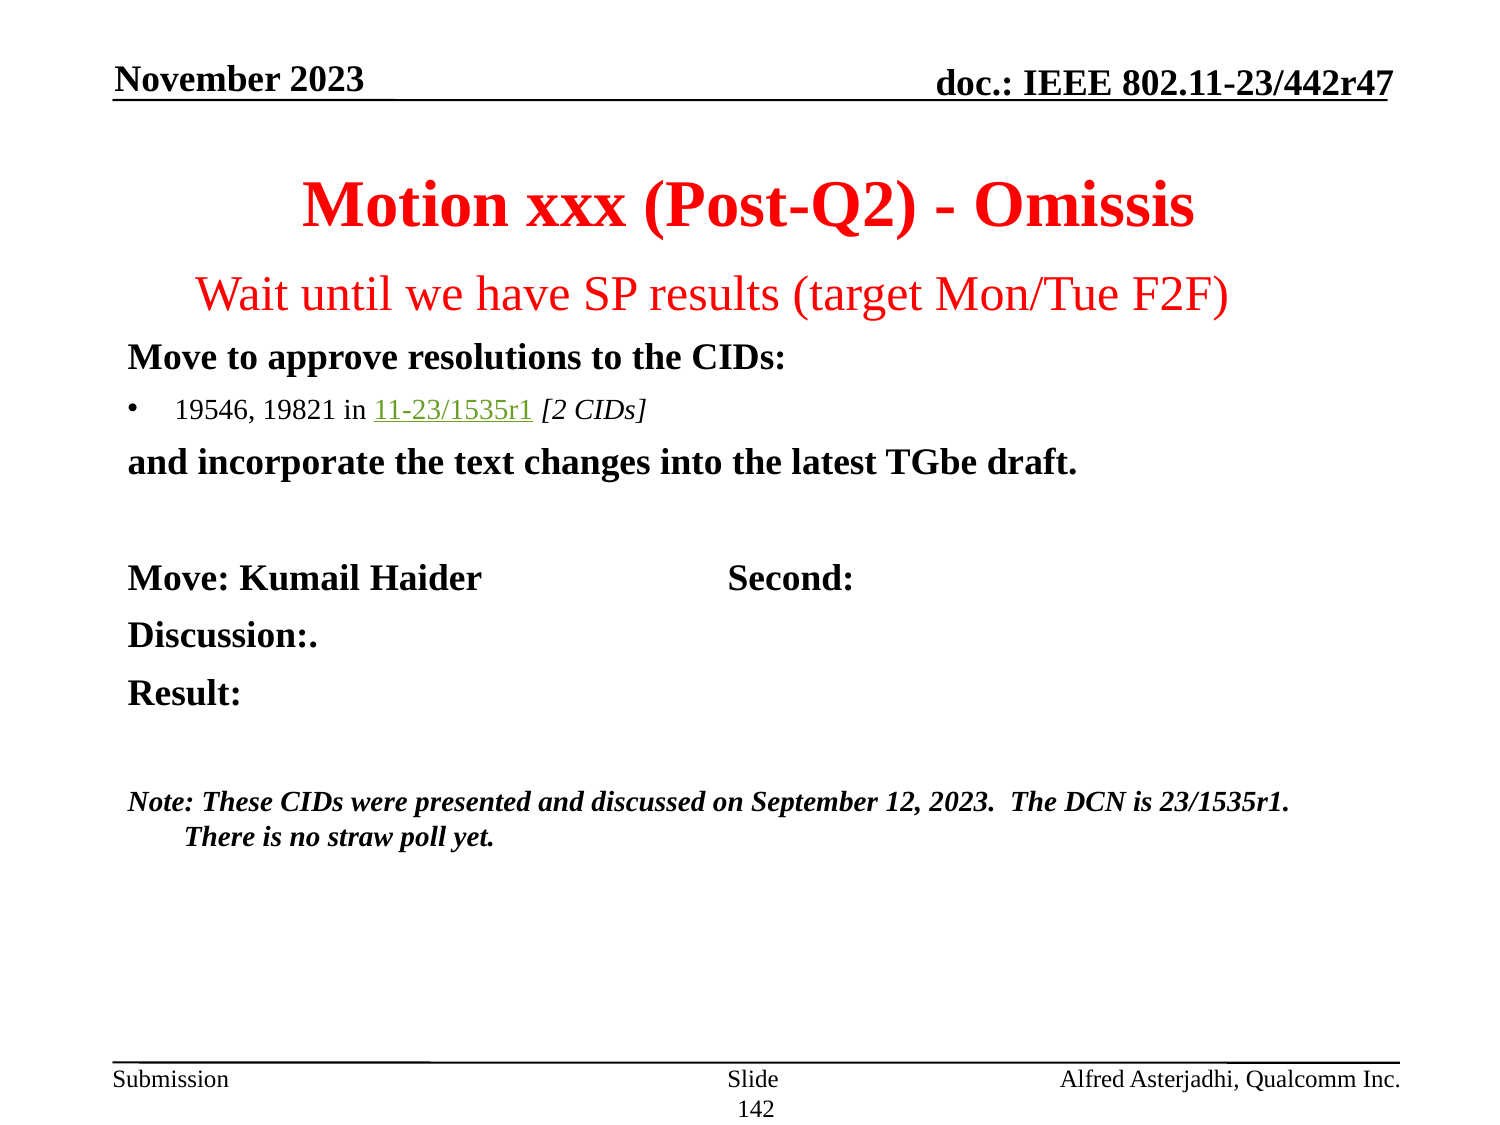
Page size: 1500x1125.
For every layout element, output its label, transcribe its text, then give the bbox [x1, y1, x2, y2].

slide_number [114, 54, 423, 100]
title Motion xxx (Post-Q2) - Omissis [112, 112, 1388, 288]
footer Alfred Asterjadhi, Qualcomm Inc. [878, 1061, 1402, 1093]
slide_number Slide 142 [712, 1061, 800, 1123]
text_box Wait until we have SP results (target Mon/Tue F2F) [180, 252, 1245, 328]
list Move to approve resolutions to the CIDs: 19546, 19821 in 11-23/1535r1 [2 CIDs] and incorporate the text changes into the latest TGbe draft. Move: Kumail Haider Second: Discussion:. Result: Note: These CIDs were presented and discussed on September 12, 2023. The DCN is 23/1535r1. There is no straw poll yet. [112, 324, 1388, 1000]
